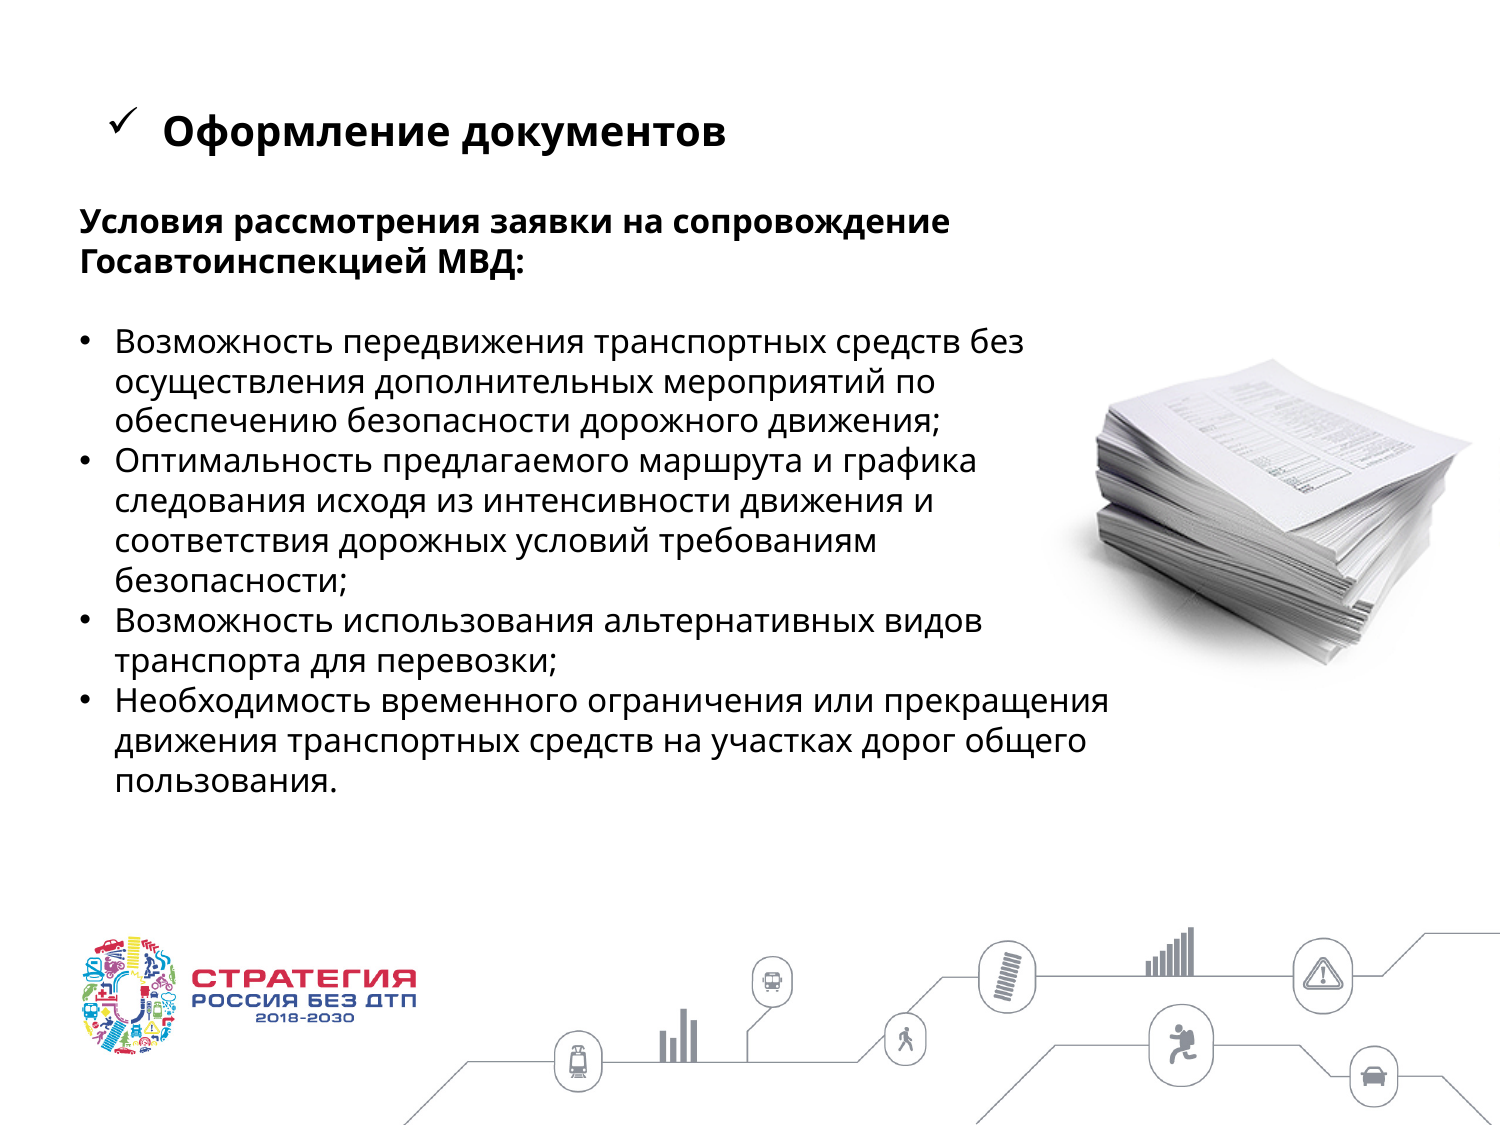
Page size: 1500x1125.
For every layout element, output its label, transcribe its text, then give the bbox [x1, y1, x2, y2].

picture [0, 0, 1500, 1125]
text_box Оформление документов [91, 97, 743, 162]
text_box Условия рассмотрения заявки на сопровождение Госавтоинспекцией МВД: Возможность передвижения транспортных средств без осуществления дополнительных мероприятий по обеспечению безопасности дорожного движения; Оптимальность предлагаемого маршрута и графика следования исходя из интенсивности движения и соответствия дорожных условий требованиям безопасности; Возможность использования альтернативных видов транспорта для перевозки; Необходимость временного ограничения или прекращения движения транспортных средств на участках дорог общего пользования. [64, 192, 1128, 807]
